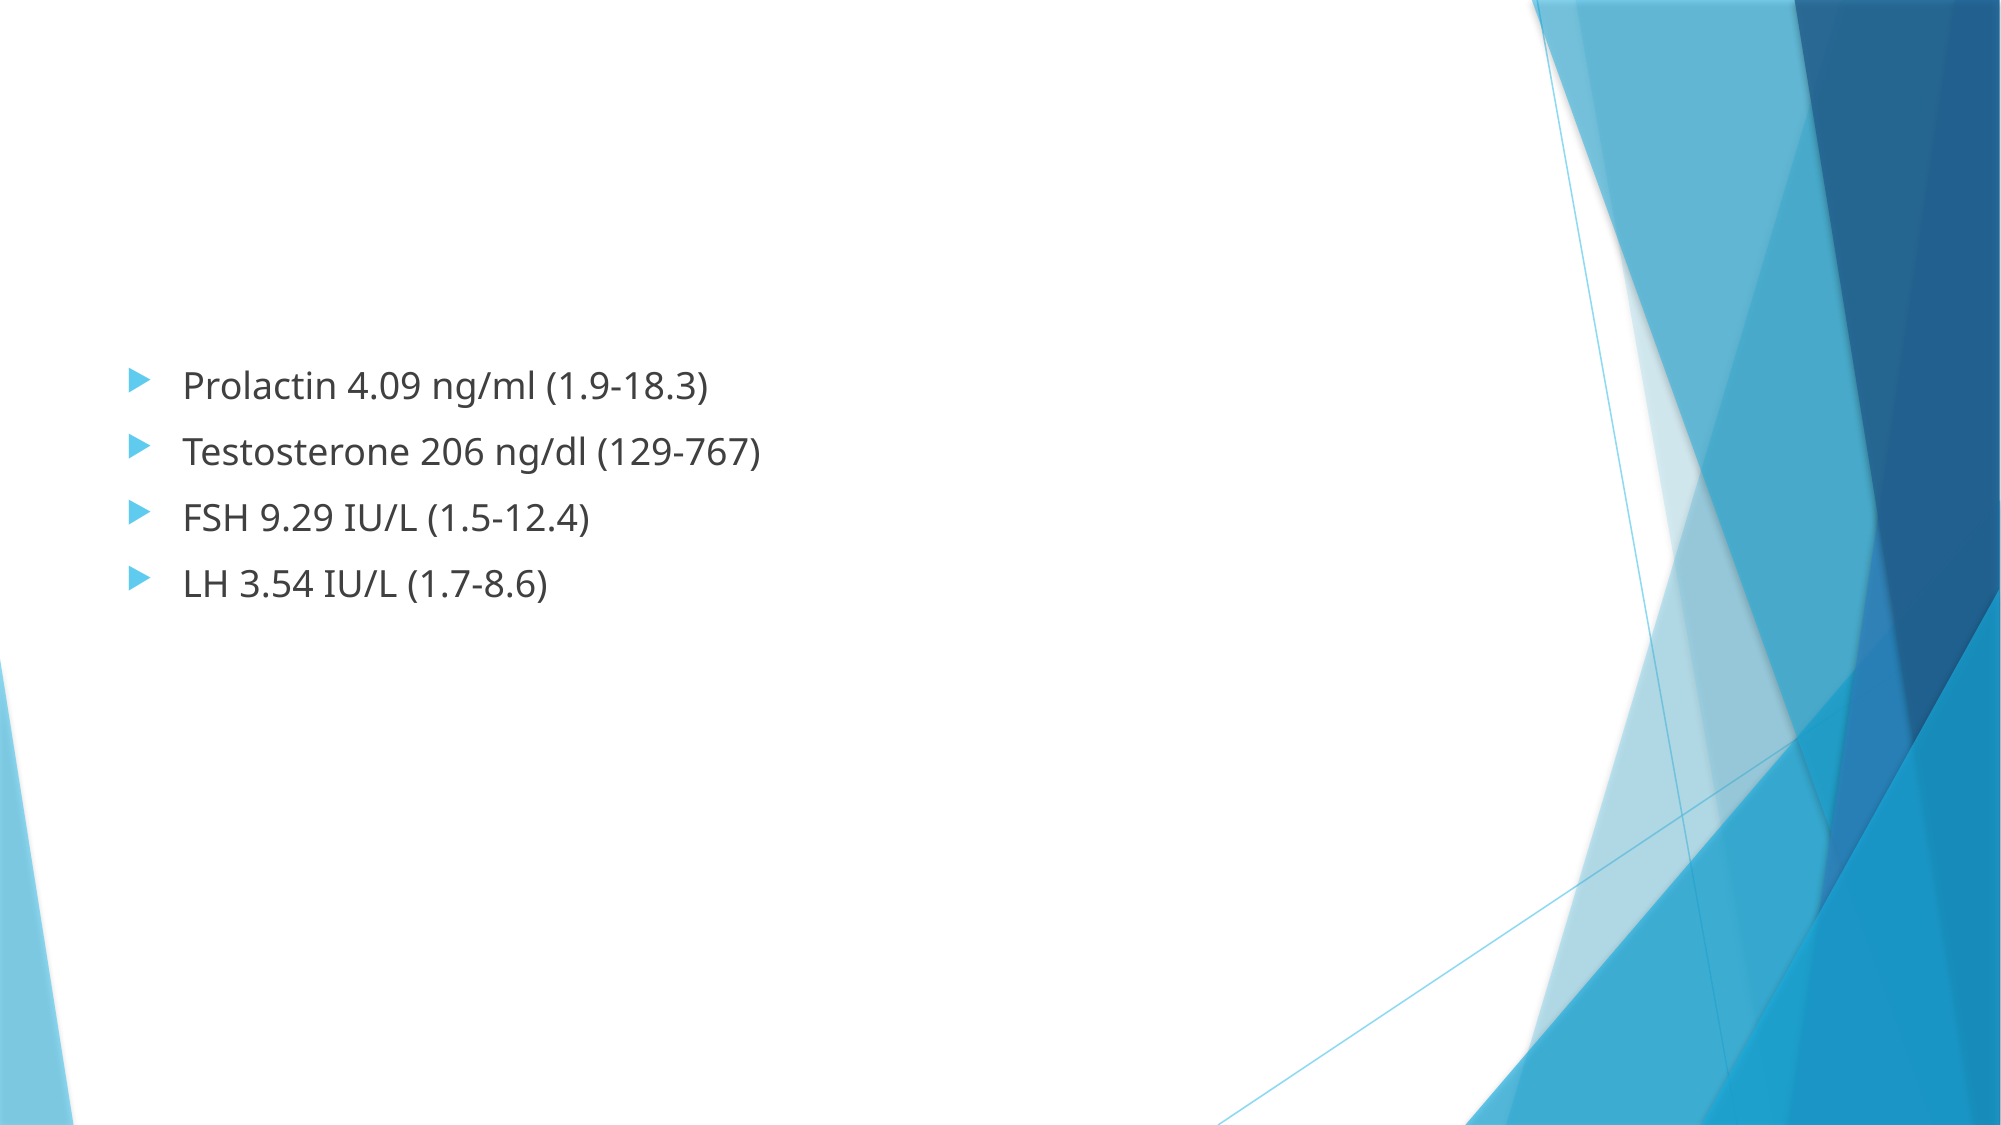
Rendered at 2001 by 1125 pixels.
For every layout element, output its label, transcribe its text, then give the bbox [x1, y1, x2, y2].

list Prolactin 4.09 ng/ml (1.9-18.3) Testosterone 206 ng/dl (129-767) FSH 9.29 IU/L (1.5-12.4) LH 3.54 IU/L (1.7-8.6) [111, 354, 1522, 992]
